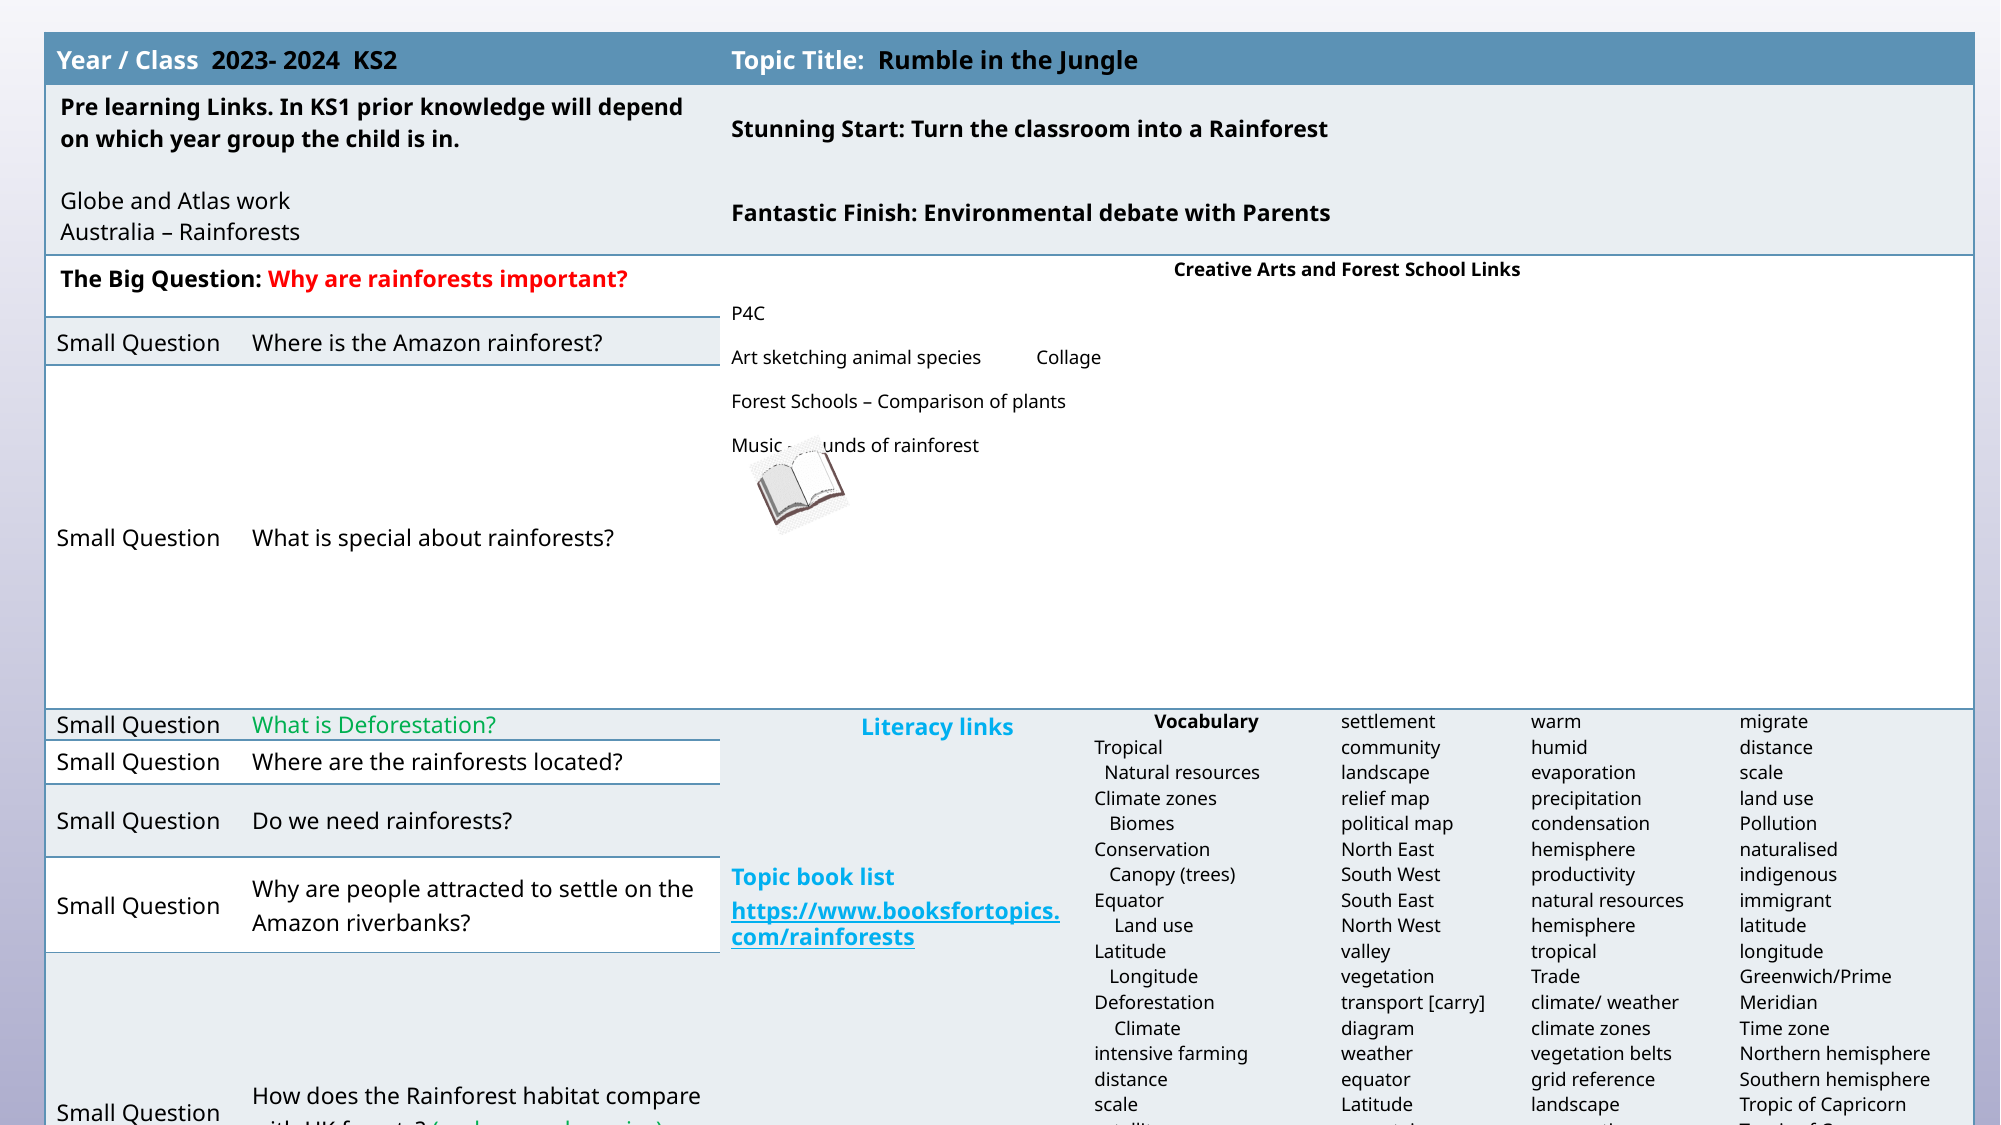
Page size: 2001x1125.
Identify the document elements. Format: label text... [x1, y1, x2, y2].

table_cell Do we need rainforests? [241, 785, 720, 856]
table_header Topic Title: Rumble in the Jungle [720, 33, 1973, 83]
table_cell What is Deforestation? [241, 710, 720, 739]
table_cell Pre learning Links. In KS1 prior knowledge will depend on which year group the child is in. Globe and Atlas work Australia – Rainforests [46, 85, 720, 254]
table_header Year / Class 2023- 2024 KS2 [46, 33, 720, 83]
table_cell How does the Rainforest habitat compare with UK forests? (endangered species) [241, 953, 720, 1125]
table_cell Where are the rainforests located? [241, 741, 720, 783]
table_cell Vocabulary Tropical Natural resources Climate zones Biomes Conservation Canopy (trees) Equator Land use Latitude Longitude Deforestation Climate intensive farming distance scale satellite distribution import export Sustainable environment [1083, 710, 1330, 1125]
picture [749, 435, 849, 535]
table_cell Small Question [46, 318, 241, 364]
table_cell settlement community landscape relief map political map North East South West South East North West valley vegetation transport [carry] diagram weather equator Latitude mountain industry compass North West climate zone tropical [1330, 710, 1520, 1125]
table_cell migrate distance scale land use Pollution naturalised indigenous immigrant latitude longitude Greenwich/Prime Meridian Time zone Northern hemisphere Southern hemisphere Tropic of Capricorn Tropic of Cancer Equator sub-continent development [1728, 710, 1973, 1125]
table_cell Why are people attracted to settle on the Amazon riverbanks? [241, 858, 720, 952]
table_cell Small Question [46, 858, 241, 952]
table_cell Small Question [46, 741, 241, 783]
table_cell What is special about rainforests? [241, 366, 720, 708]
table_cell The Big Question: Why are rainforests important? [46, 256, 720, 316]
table_cell Literacy links Topic book list https://www.booksfortopics.com/rainforests [720, 710, 1083, 1125]
table_cell Small Question [46, 710, 241, 739]
table_cell Creative Arts and Forest School Links P4C Art sketching animal species Collage Forest Schools – Comparison of plants Music – sounds of rainforest [720, 256, 1973, 708]
table_cell warm humid evaporation precipitation condensation hemisphere productivity natural resources hemisphere tropical Trade climate/ weather climate zones vegetation belts grid reference landscape evaporation terrain features industry Continent settlement patterns [1520, 710, 1728, 1125]
table_cell Small Question [46, 785, 241, 856]
table_cell Where is the Amazon rainforest? [241, 318, 720, 364]
table_cell Stunning Start: Turn the classroom into a Rainforest Fantastic Finish: Environmental debate with Parents [720, 85, 1973, 254]
table_cell Small Question [46, 953, 241, 1125]
table_cell Small Question [46, 366, 241, 708]
